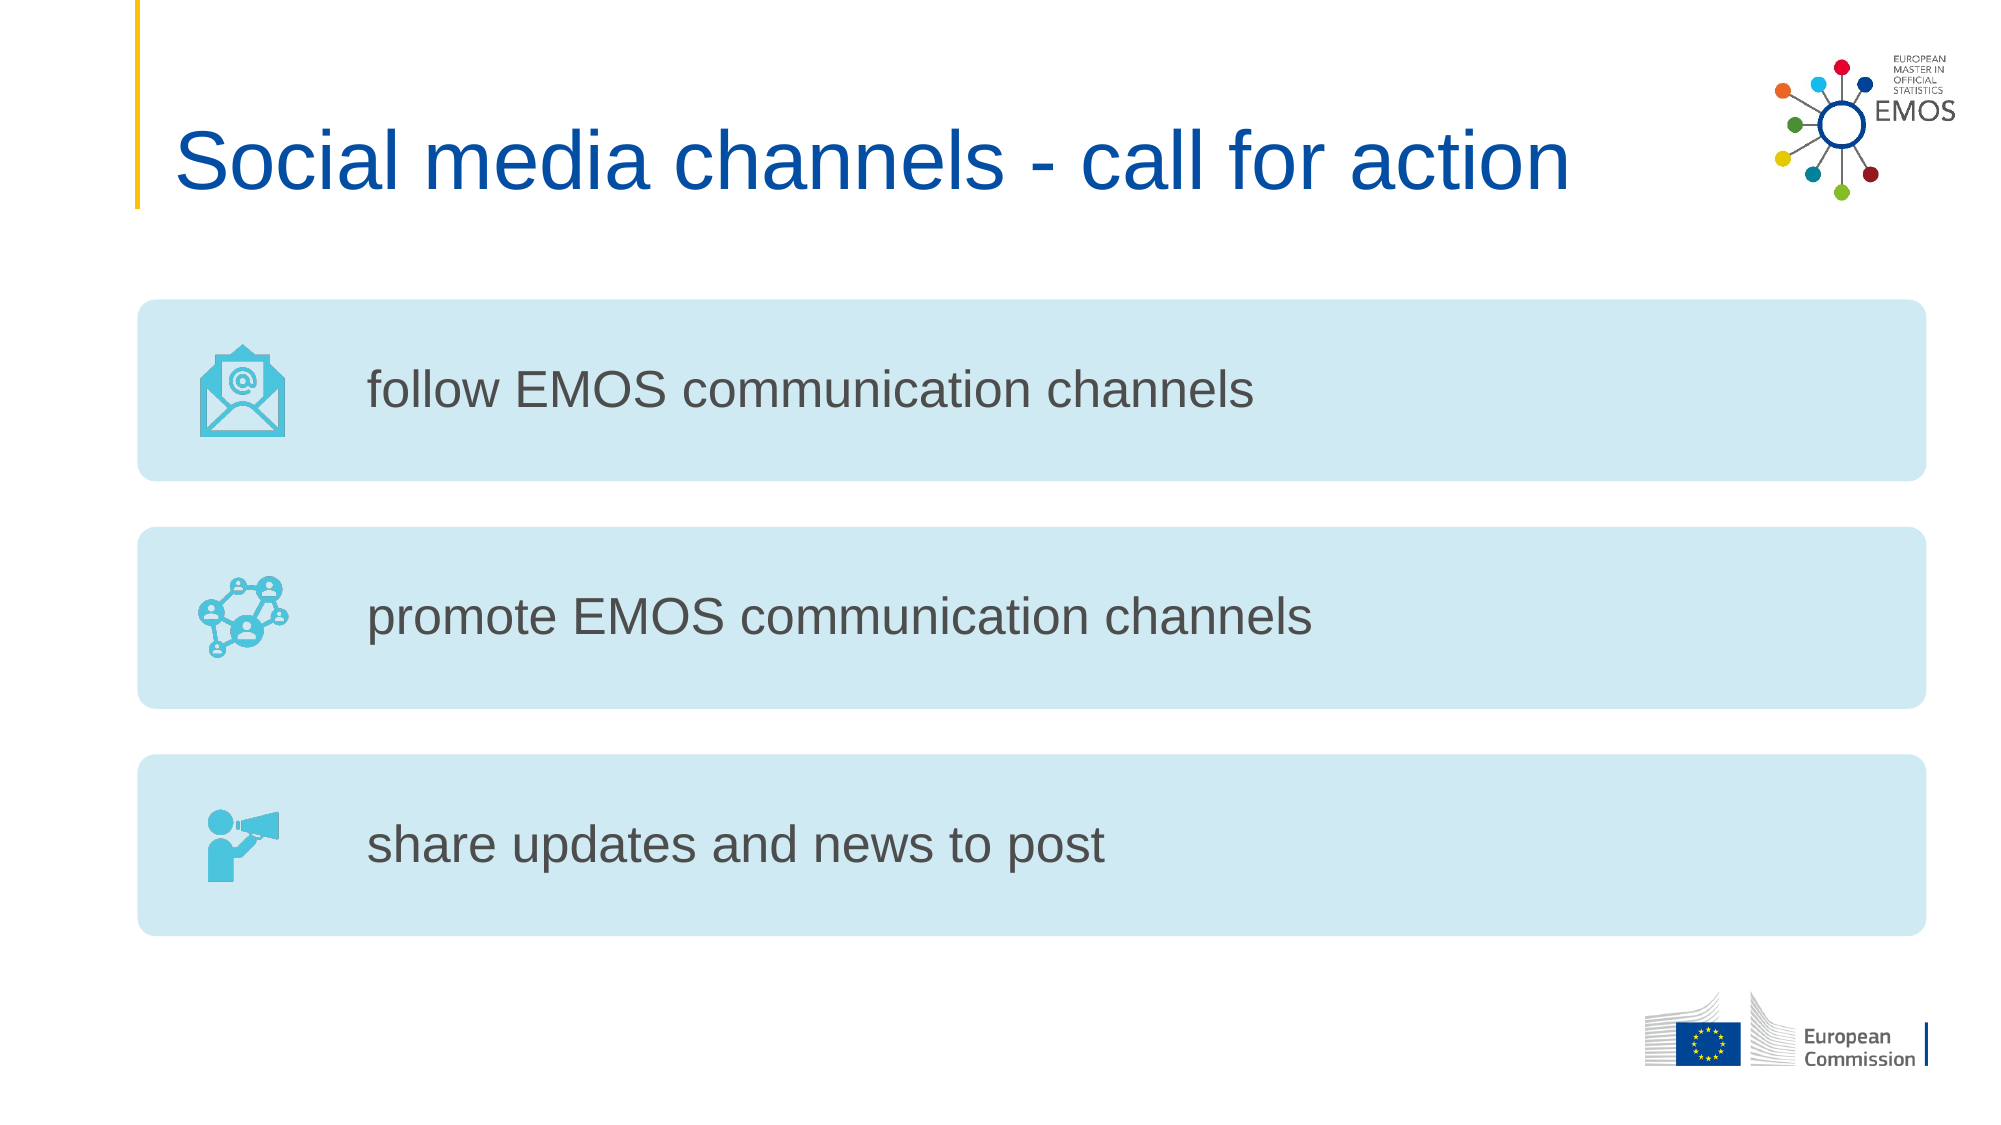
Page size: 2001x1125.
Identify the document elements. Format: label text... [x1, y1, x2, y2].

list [137, 299, 1927, 937]
title Social media channels - call for action [159, 79, 1761, 208]
picture [1761, 47, 1962, 208]
picture [1645, 991, 1928, 1066]
